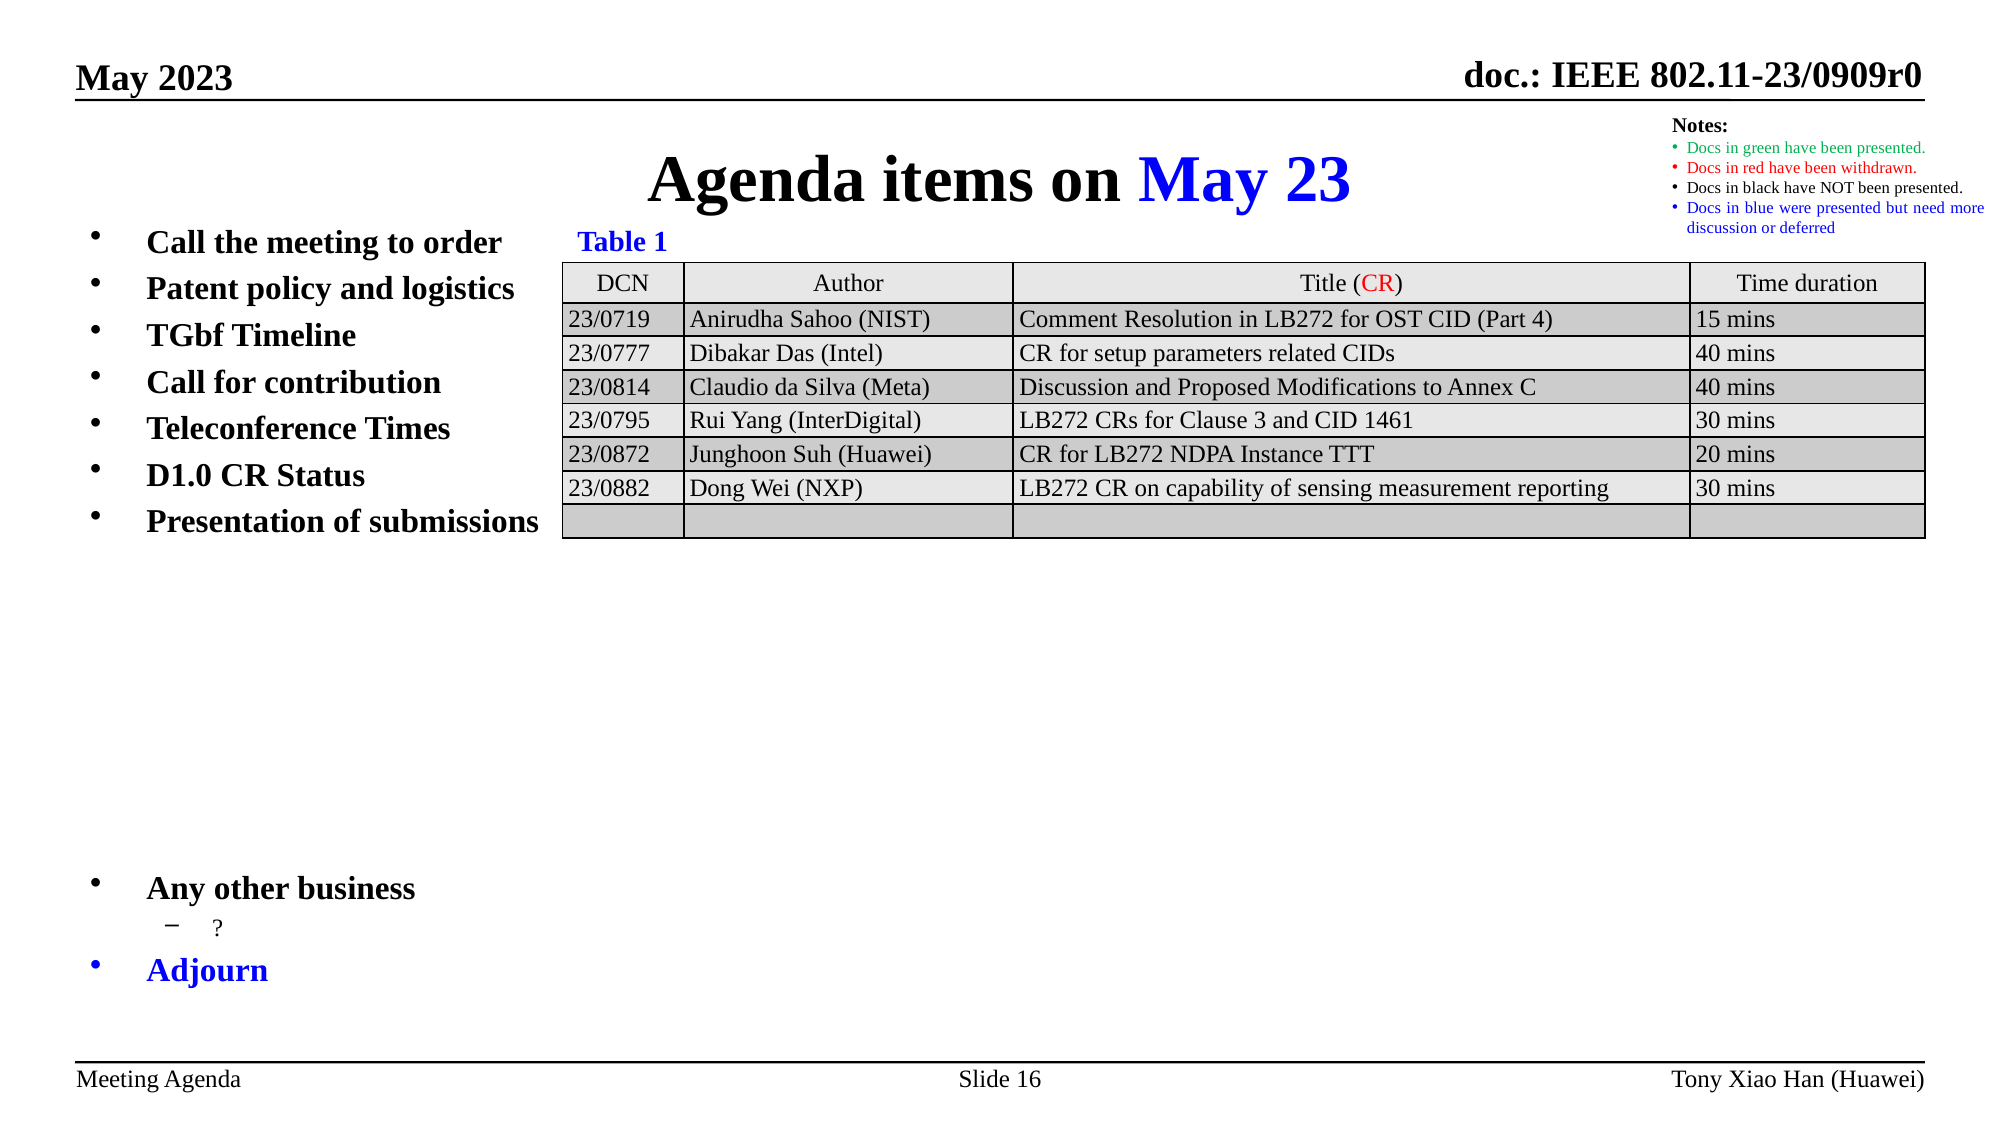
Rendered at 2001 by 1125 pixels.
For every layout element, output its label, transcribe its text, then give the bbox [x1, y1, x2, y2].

table_cell Dong Wei (NXP) [685, 472, 1012, 503]
table_cell 20 mins [1691, 438, 1924, 470]
table_cell 23/0814 [563, 371, 683, 403]
table_cell 23/0882 [563, 472, 683, 503]
table_cell CR for LB272 NDPA Instance TTT [1014, 438, 1689, 470]
text_box Notes: Docs in green have been presented. Docs in red have been withdrawn. Docs in black have NOT been presented. Docs in blue were presented but need more discussion or deferred [1657, 104, 2000, 246]
table_cell 30 mins [1691, 472, 1924, 503]
table_cell LB272 CRs for Clause 3 and CID 1461 [1014, 404, 1689, 436]
table_cell CR for setup parameters related CIDs [1014, 337, 1689, 369]
text_box Agenda items on May 23 [362, 87, 1638, 262]
table_cell 15 mins [1691, 304, 1924, 335]
table_cell Discussion and Proposed Modifications to Annex C [1014, 371, 1689, 403]
table_cell [1691, 505, 1924, 537]
table_cell 23/0795 [563, 404, 683, 436]
table_cell [685, 505, 1012, 537]
table_cell Comment Resolution in LB272 for OST CID (Part 4) [1014, 304, 1689, 335]
table_header Title (CR) [1014, 263, 1689, 302]
text_box Call the meeting to order Patent policy and logistics TGbf Timeline Call for contribution Teleconference Times D1.0 CR Status Presentation of submissions Any other business ? Adjourn [75, 212, 563, 1058]
text_box Table 1 [562, 224, 713, 256]
table_cell Rui Yang (InterDigital) [685, 404, 1012, 436]
table_cell 23/0872 [563, 438, 683, 470]
table_header Author [685, 263, 1012, 302]
table_header DCN [563, 263, 683, 302]
table_cell Claudio da Silva (Meta) [685, 371, 1012, 403]
table_cell 23/0777 [563, 337, 683, 369]
table_cell 40 mins [1691, 371, 1924, 403]
table_cell 40 mins [1691, 337, 1924, 369]
table_cell Dibakar Das (Intel) [685, 337, 1012, 369]
table_cell 23/0719 [563, 304, 683, 335]
table_cell 30 mins [1691, 404, 1924, 436]
table_cell Anirudha Sahoo (NIST) [685, 304, 1012, 335]
table_header Time duration [1691, 263, 1924, 302]
table_cell [1014, 505, 1689, 537]
table_cell Junghoon Suh (Huawei) [685, 438, 1012, 470]
table_cell [563, 505, 683, 537]
table_cell LB272 CR on capability of sensing measurement reporting [1014, 472, 1689, 503]
